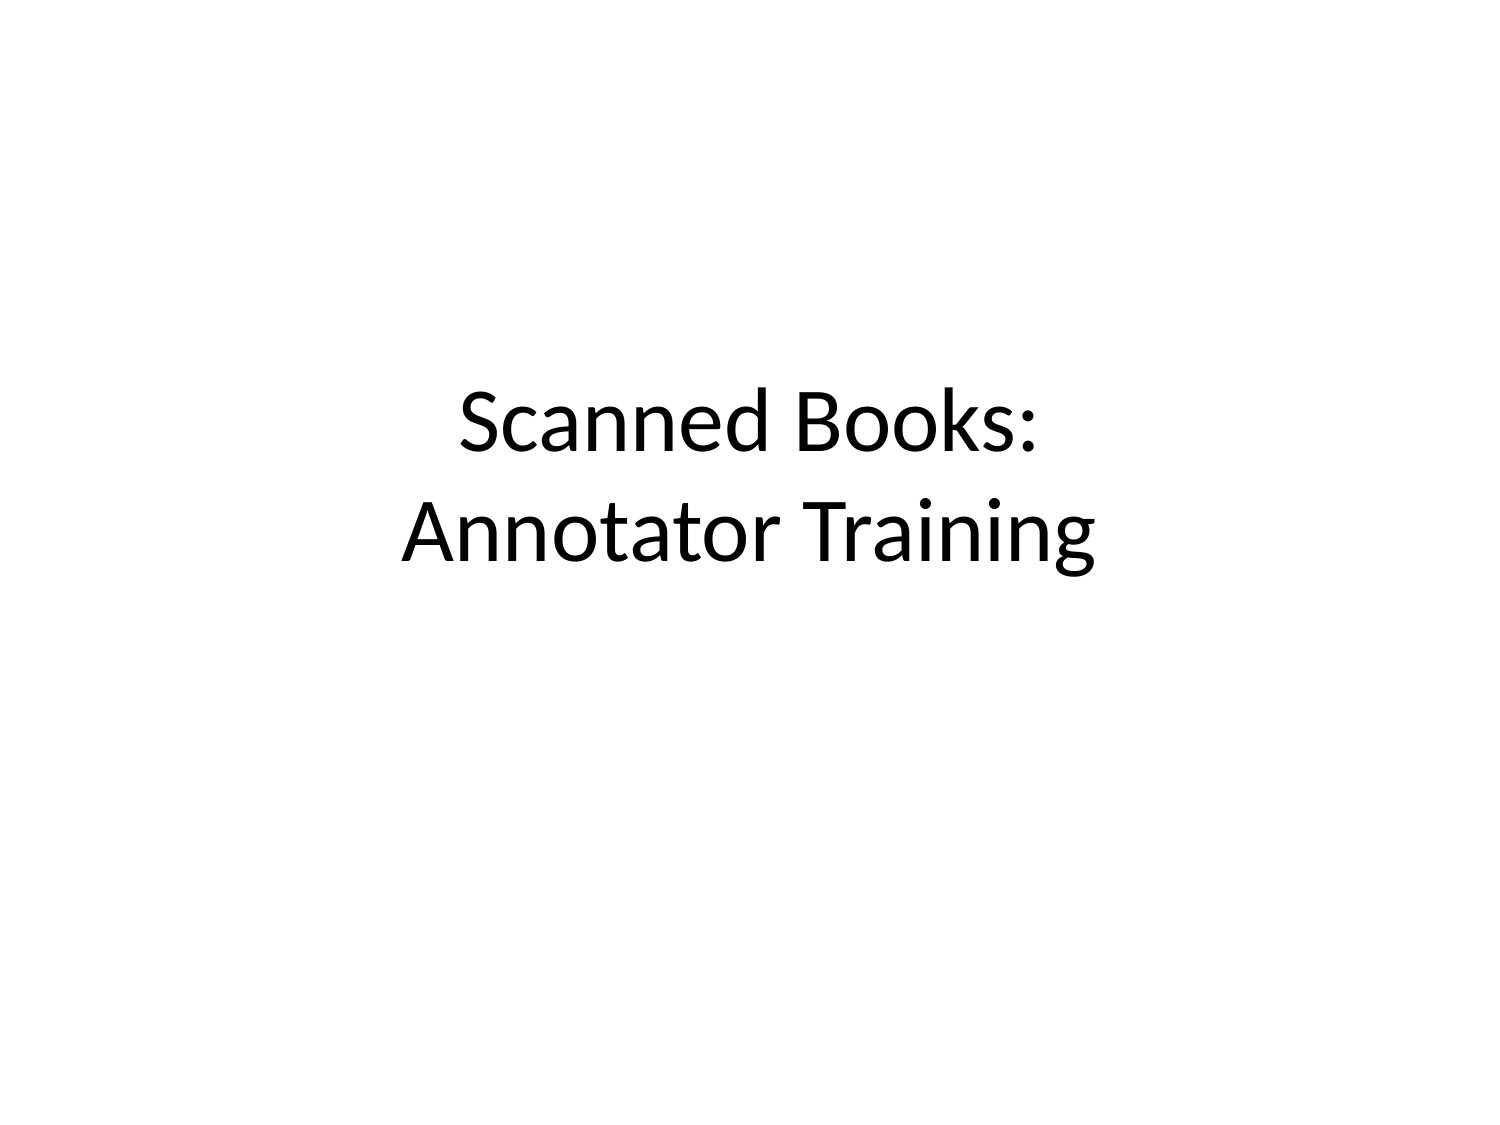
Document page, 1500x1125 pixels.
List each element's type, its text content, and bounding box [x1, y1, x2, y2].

title Scanned Books: Annotator Training [112, 349, 1388, 591]
